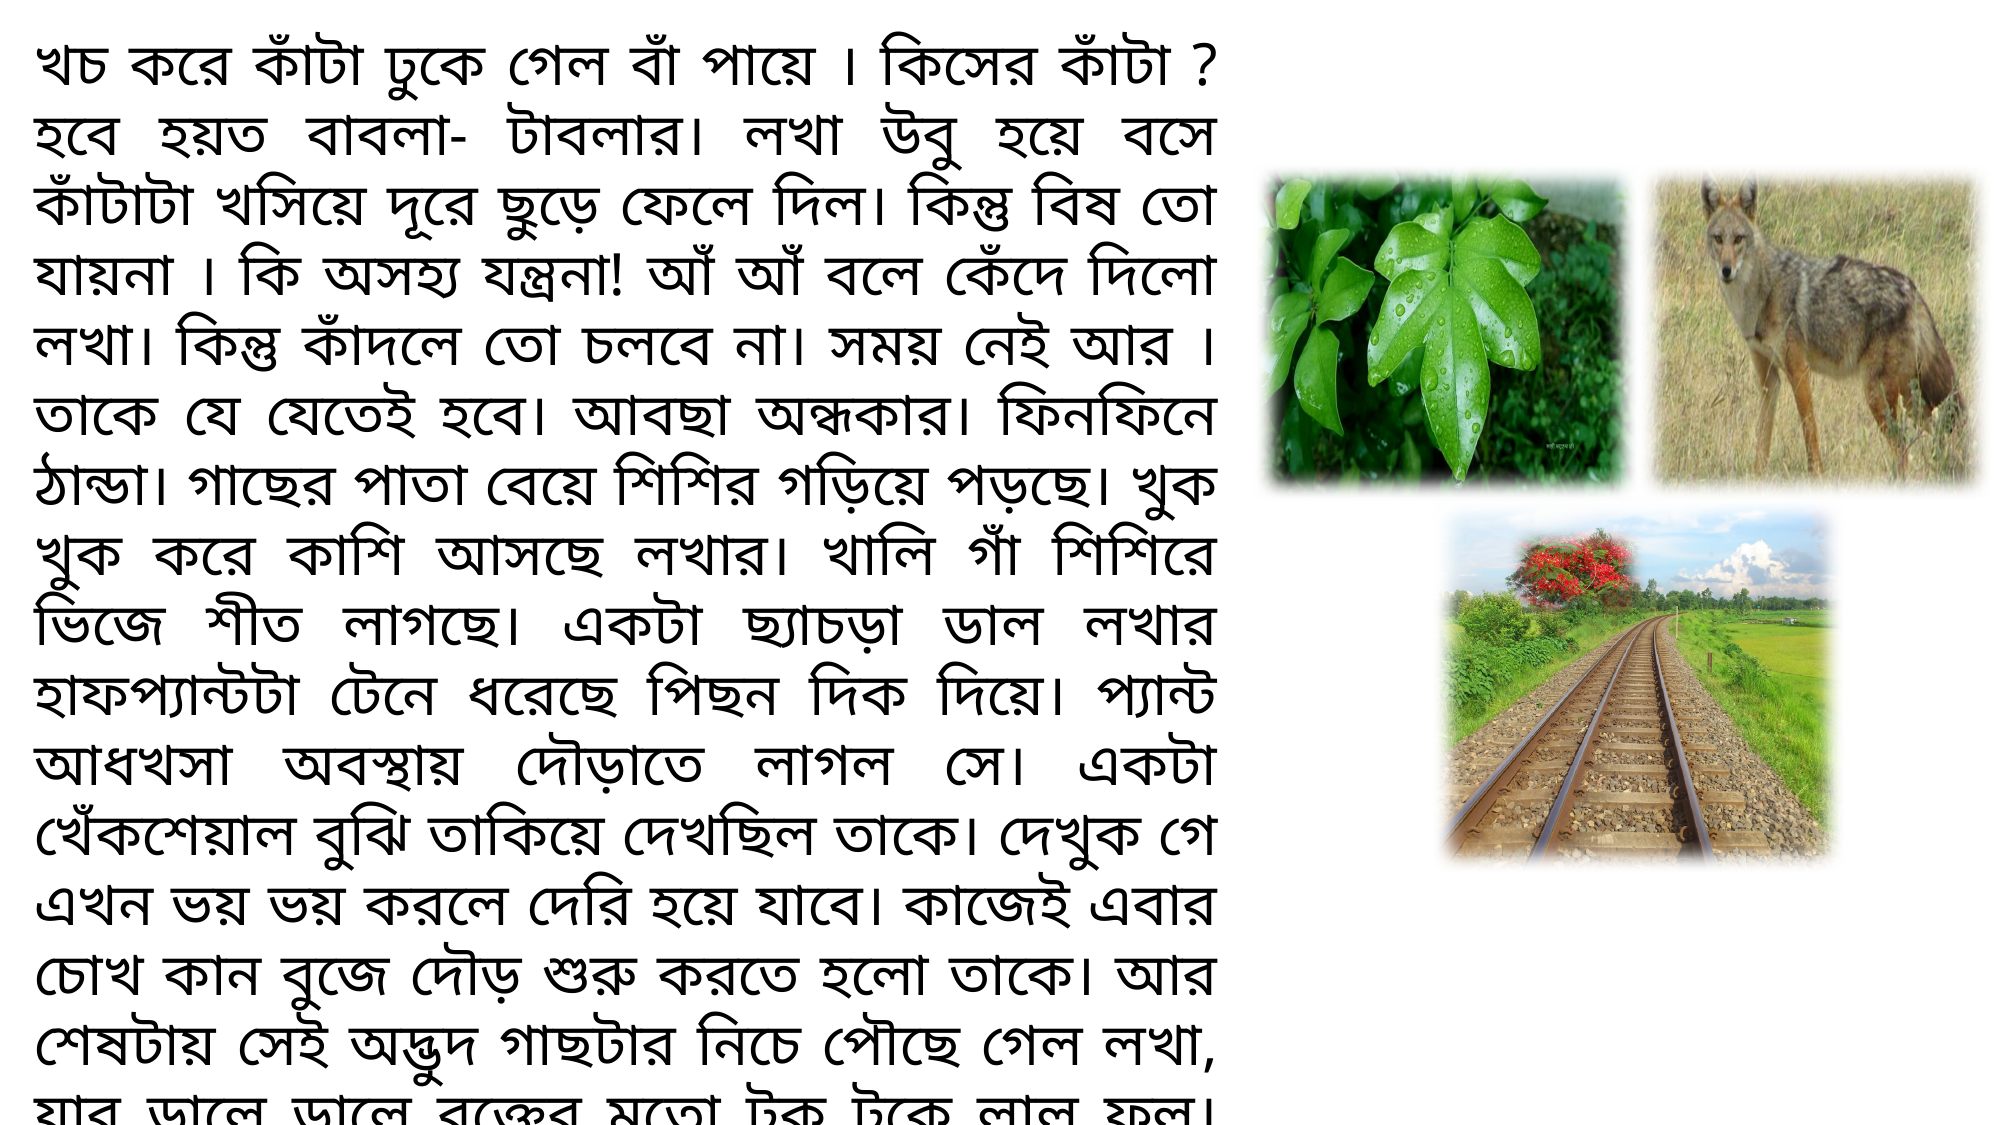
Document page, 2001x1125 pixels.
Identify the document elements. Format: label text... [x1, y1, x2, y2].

text_box খচ করে কাঁটা ঢুকে গেল বাঁ পায়ে । কিসের কাঁটা ? হবে হয়ত বাবলা- টাবলার। লখা উবু হয়ে বসে কাঁটাটা খসিয়ে দূরে ছুড়ে ফেলে দিল। কিন্তু বিষ তো যায়না । কি অসহ্য যন্ত্রনা! আঁ আঁ বলে কেঁদে দিলো লখা। কিন্তু কাঁদলে তো চলবে না। সময় নেই আর । তাকে যে যেতেই হবে। আবছা অন্ধকার। ফিনফিনে ঠান্ডা। গাছের পাতা বেয়ে শিশির গড়িয়ে পড়ছে। খুক খুক করে কাশি আসছে লখার। খালি গাঁ শিশিরে ভিজে শীত লাগছে। একটা ছ্যাচড়া ডাল লখার হাফপ্যান্টটা টেনে ধরেছে পিছন দিক দিয়ে। প্যান্ট আধখসা অবস্থায় দৌড়াতে লাগল সে। একটা খেঁকশেয়াল বুঝি তাকিয়ে দেখছিল তাকে। দেখুক গে এখন ভয় ভয় করলে দেরি হয়ে যাবে। কাজেই এবার চোখ কান বুজে দৌড় শুরু করতে হলো তাকে। আর শেষটায় সেই অদ্ভুদ গাছটার নিচে পৌছে গেল লখা, যার ডালে ডালে রক্তের মতো টূক টুকে লাল ফুল। দিনের বেলায় রেল লাইনের উপর দাঁড়িয়ে অবাক হয়ে থোকা থোকা ফুলের লাল ঝুটির পানে তাকিয়ে থাকে সে । এখন ওই উপরের এক থোকা ফুল তার পেড়ে আনা চাই। [20, 20, 1233, 1125]
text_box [1254, 163, 1992, 874]
